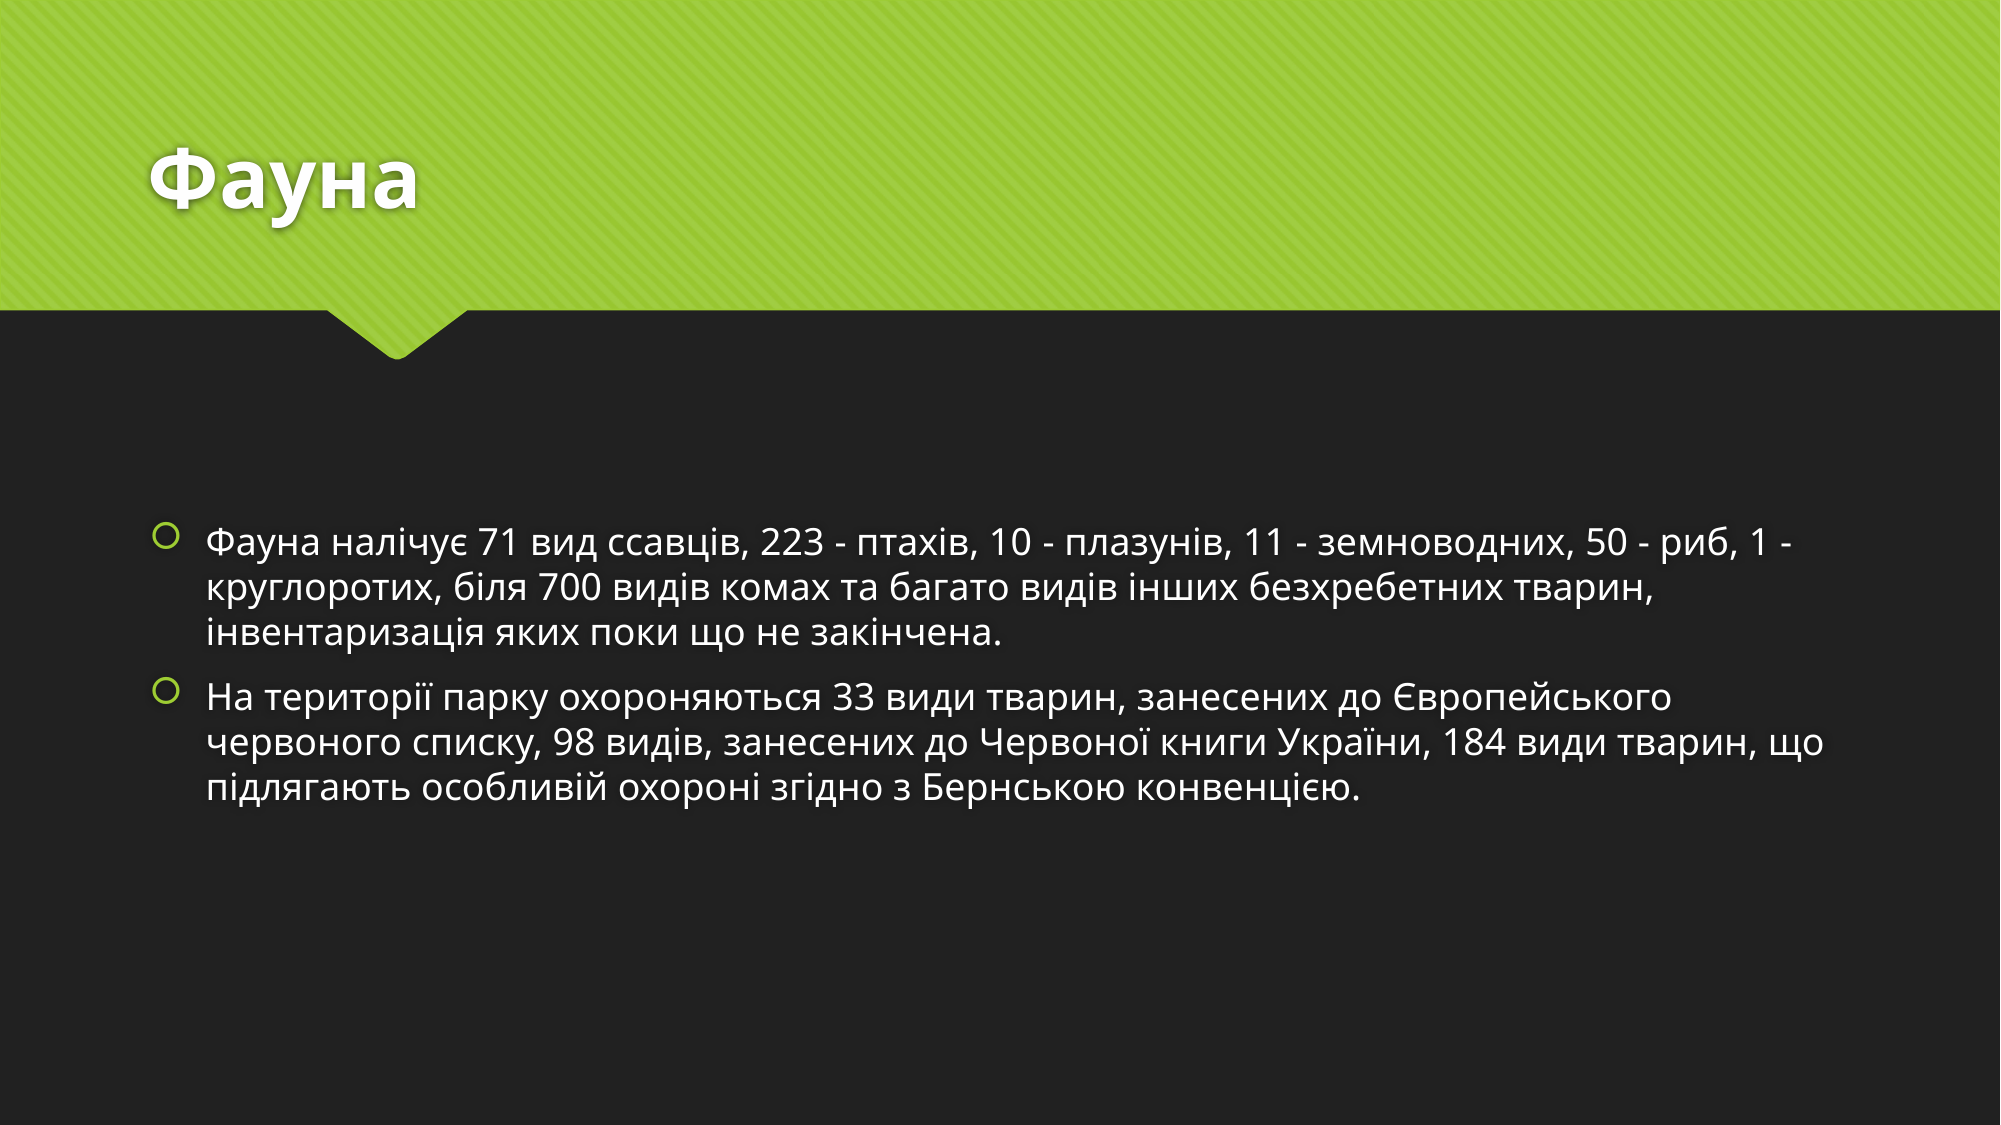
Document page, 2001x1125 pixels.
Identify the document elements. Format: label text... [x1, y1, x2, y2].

title Фауна [132, 73, 1868, 233]
list Фауна налічує 71 вид ссавців, 223 - птахів, 10 - плазунів, 11 - земноводних, 50 - риб, 1 - круглоротих, біля 700 видів комах та багато видів інших безхребетних тварин, інвентаризація яких поки що не закінчена. На території парку охороняються 33 види тварин, занесених до Європейського червоного списку, 98 видів, занесених до Червоної книги України, 184 види тварин, що підлягають особливій охороні згідно з Бернською конвенцією. [134, 364, 1866, 962]
